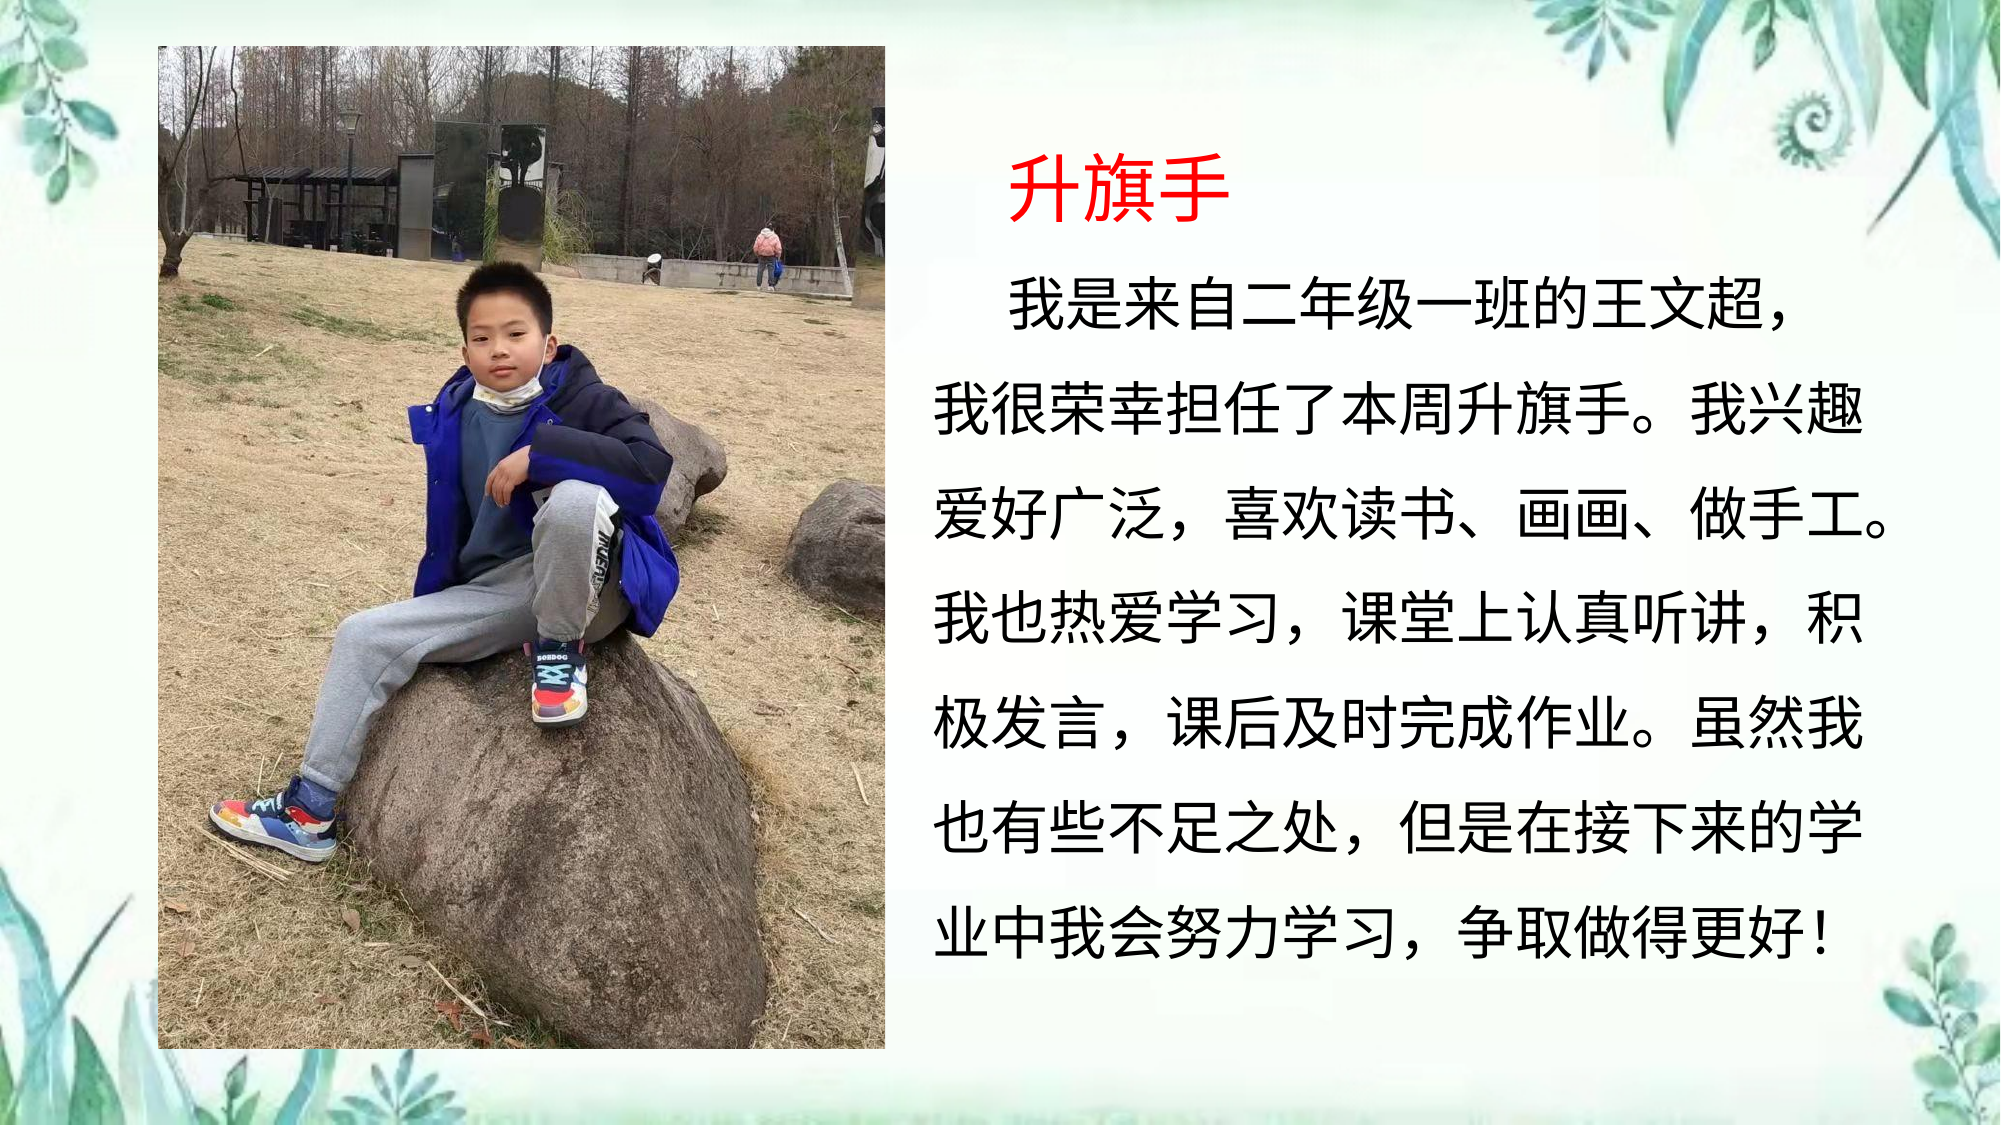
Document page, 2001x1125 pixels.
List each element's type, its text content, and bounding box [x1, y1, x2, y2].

text_box 升旗手 我是来自二年级一班的王文超，我很荣幸担任了本周升旗手。我兴趣爱好广泛，喜欢读书、画画、做手工。我也热爱学习，课堂上认真听讲，积极发言，课后及时完成作业。虽然我也有些不足之处，但是在接下来的学业中我会努力学习，争取做得更好！ [917, 89, 1890, 974]
picture [0, 0, 2001, 1125]
